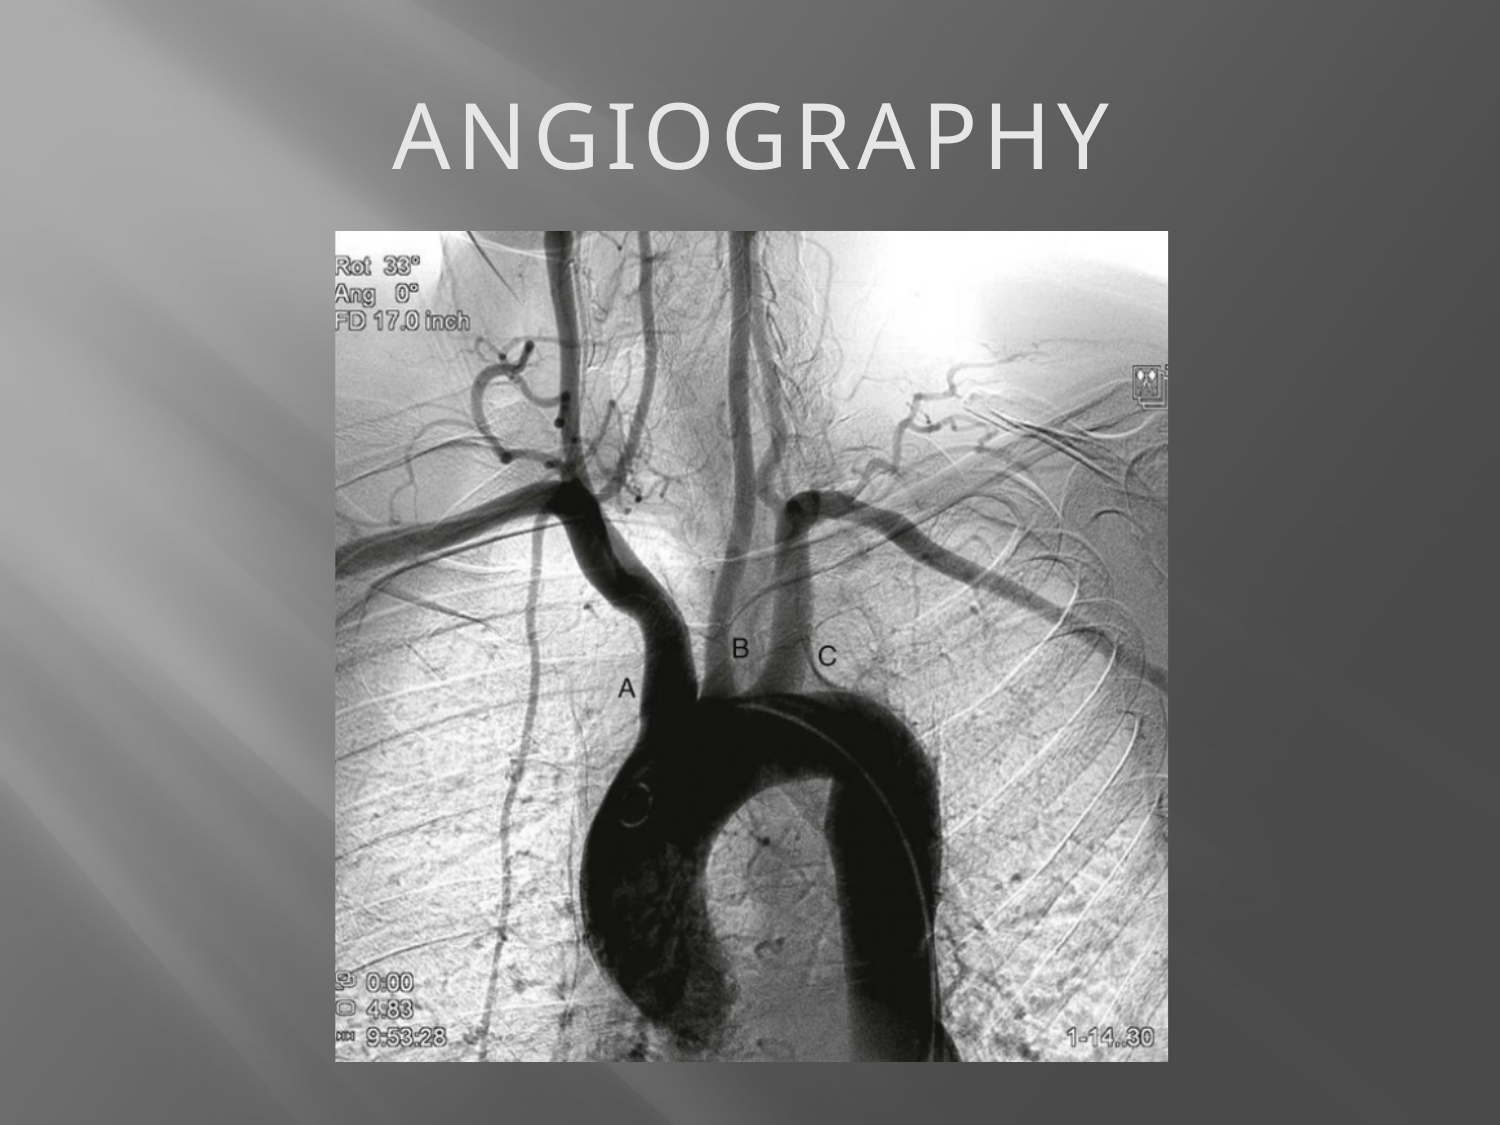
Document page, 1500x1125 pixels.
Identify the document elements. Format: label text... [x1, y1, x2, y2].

text_box Angiography [76, 30, 1427, 188]
picture [335, 231, 1169, 1062]
